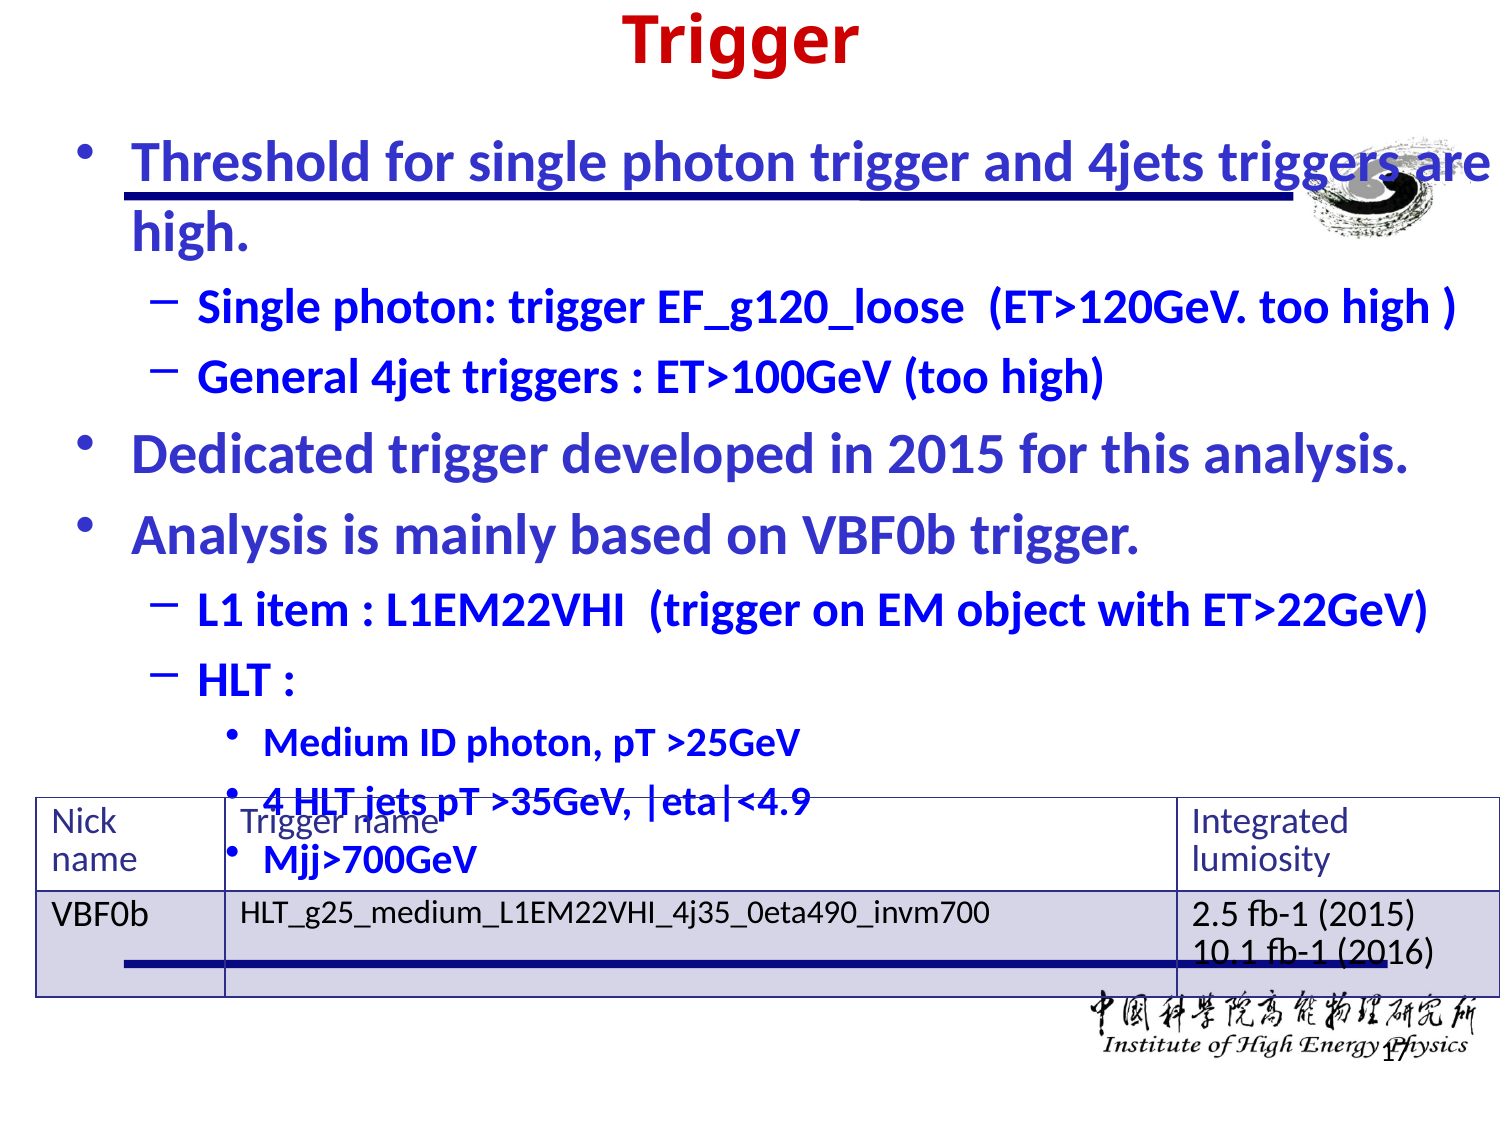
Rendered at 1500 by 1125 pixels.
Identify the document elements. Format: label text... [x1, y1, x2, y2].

list Threshold for single photon trigger and 4jets triggers are high. Single photon: trigger EF_g120_loose (ET>120GeV. too high ) General 4jet triggers : ET>100GeV (too high) Dedicated trigger developed in 2015 for this analysis. Analysis is mainly based on VBF0b trigger. L1 item : L1EM22VHI (trigger on EM object with ET>22GeV) HLT : Medium ID photon, pT >25GeV 4 HLT jets pT >35GeV, |eta|<4.9 Mjj>700GeV [60, 34, 1500, 797]
table_cell 2.5 fb-1 (2015) 10.1 fb-1 (2016) [1178, 892, 1499, 996]
table_header Trigger name [226, 798, 1176, 890]
table_cell VBF0b [37, 892, 224, 996]
slide_number 17 [1074, 1024, 1426, 1103]
table_cell HLT_g25_medium_L1EM22VHI_4j35_0eta490_invm700 [226, 892, 1176, 996]
picture [1080, 998, 1482, 1059]
table_header Nick name [37, 798, 224, 890]
table_header Integrated lumiosity [1178, 798, 1499, 890]
title Trigger [75, 0, 1425, 34]
